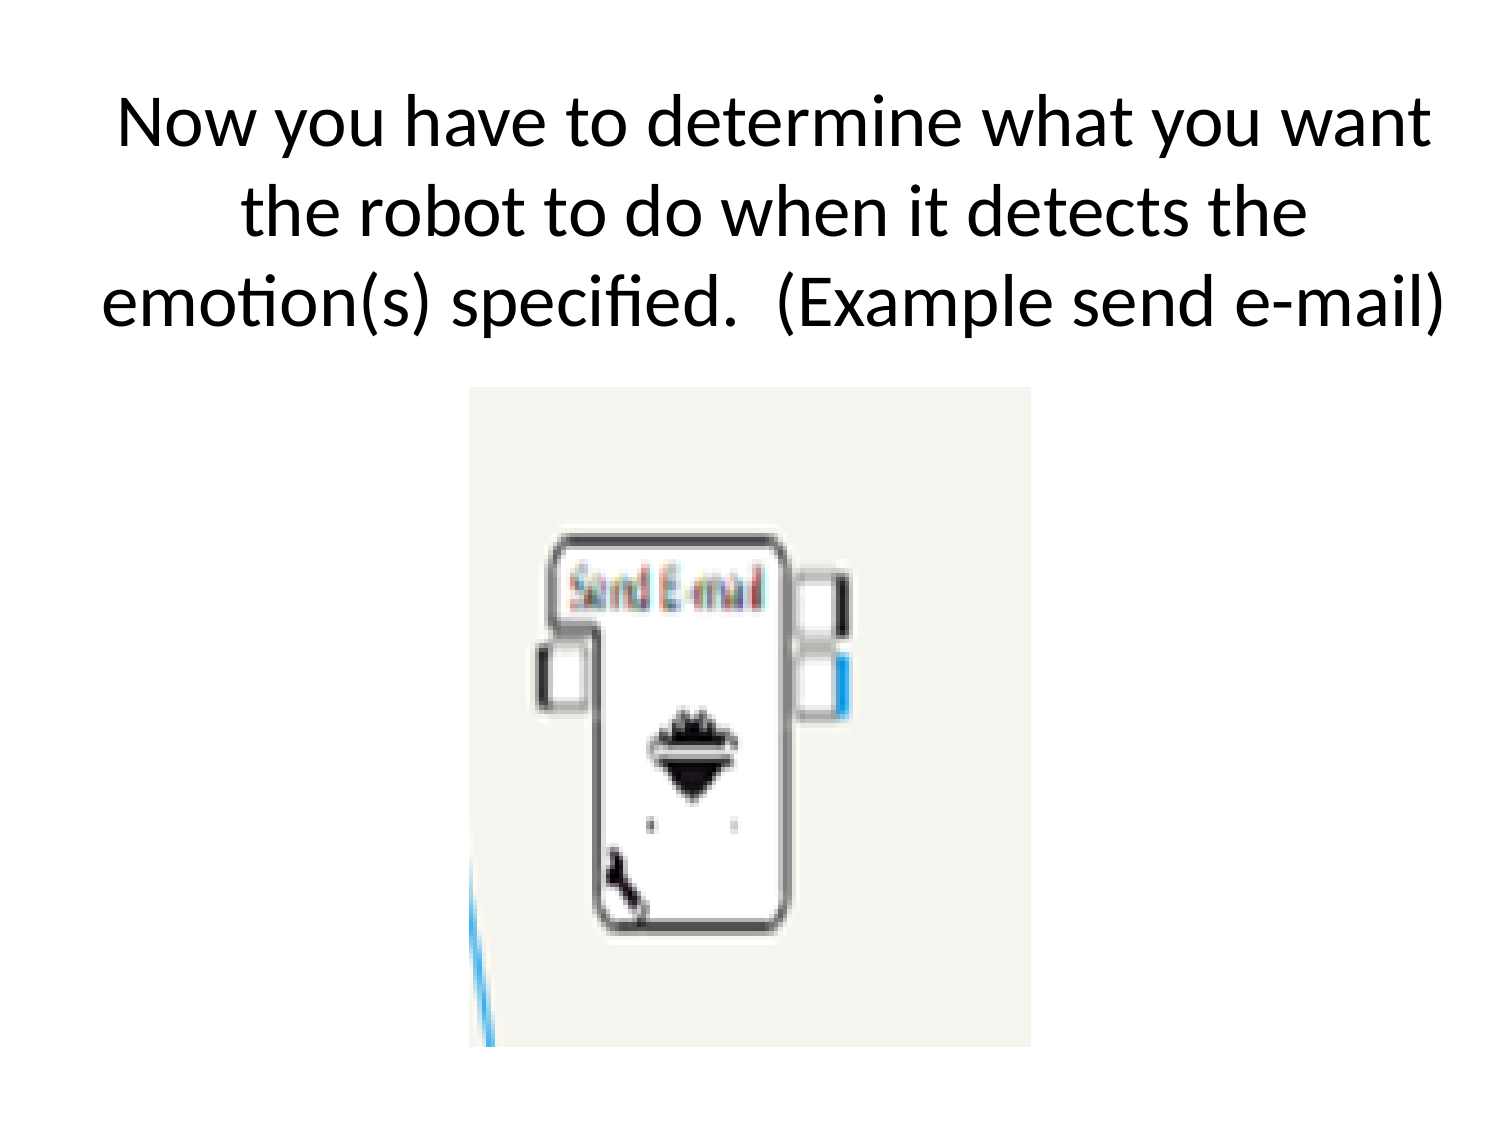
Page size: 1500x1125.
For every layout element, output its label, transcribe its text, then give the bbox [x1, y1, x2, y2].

picture [468, 387, 1032, 1047]
title Now you have to determine what you want the robot to do when it detects the emotion(s) specified. (Example send e-mail) [62, 137, 1488, 276]
